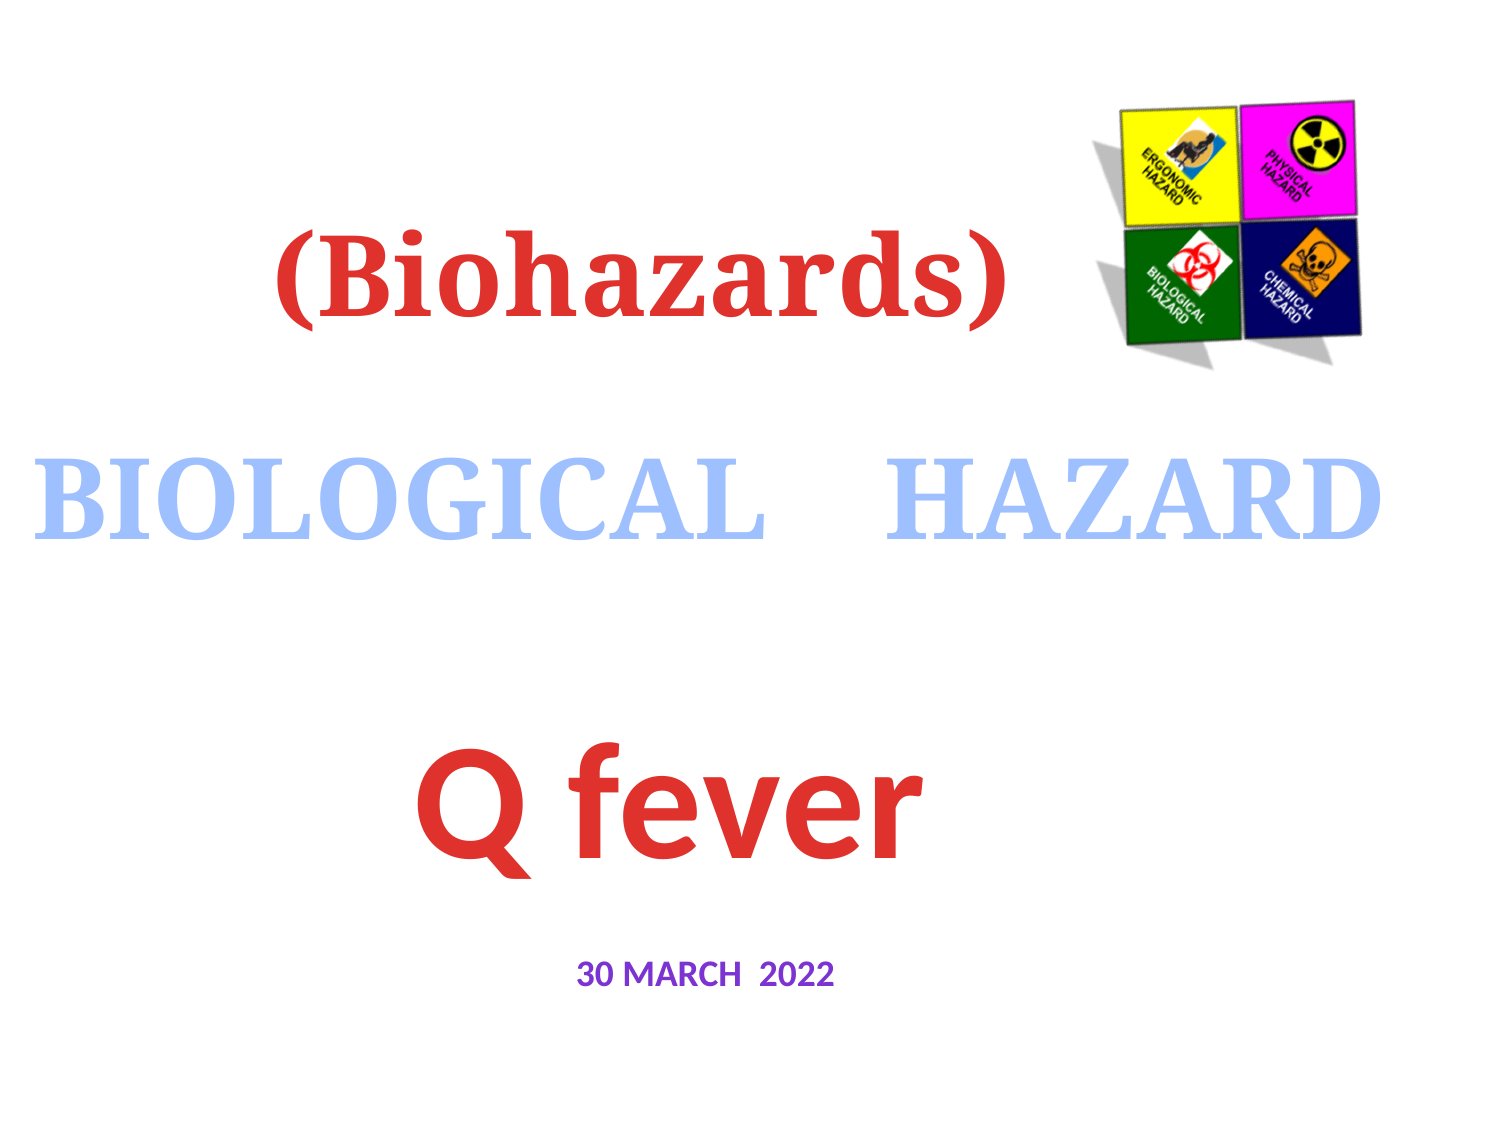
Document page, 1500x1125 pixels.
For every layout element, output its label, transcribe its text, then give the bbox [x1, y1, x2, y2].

text_box (Biohazards) [256, 196, 1029, 347]
picture [1007, 0, 1475, 457]
text_box Q fever [309, 684, 1030, 900]
text_box 30 March 2022 [561, 941, 859, 1002]
text_box BIOLOGICAL HAZARD [17, 419, 1403, 570]
